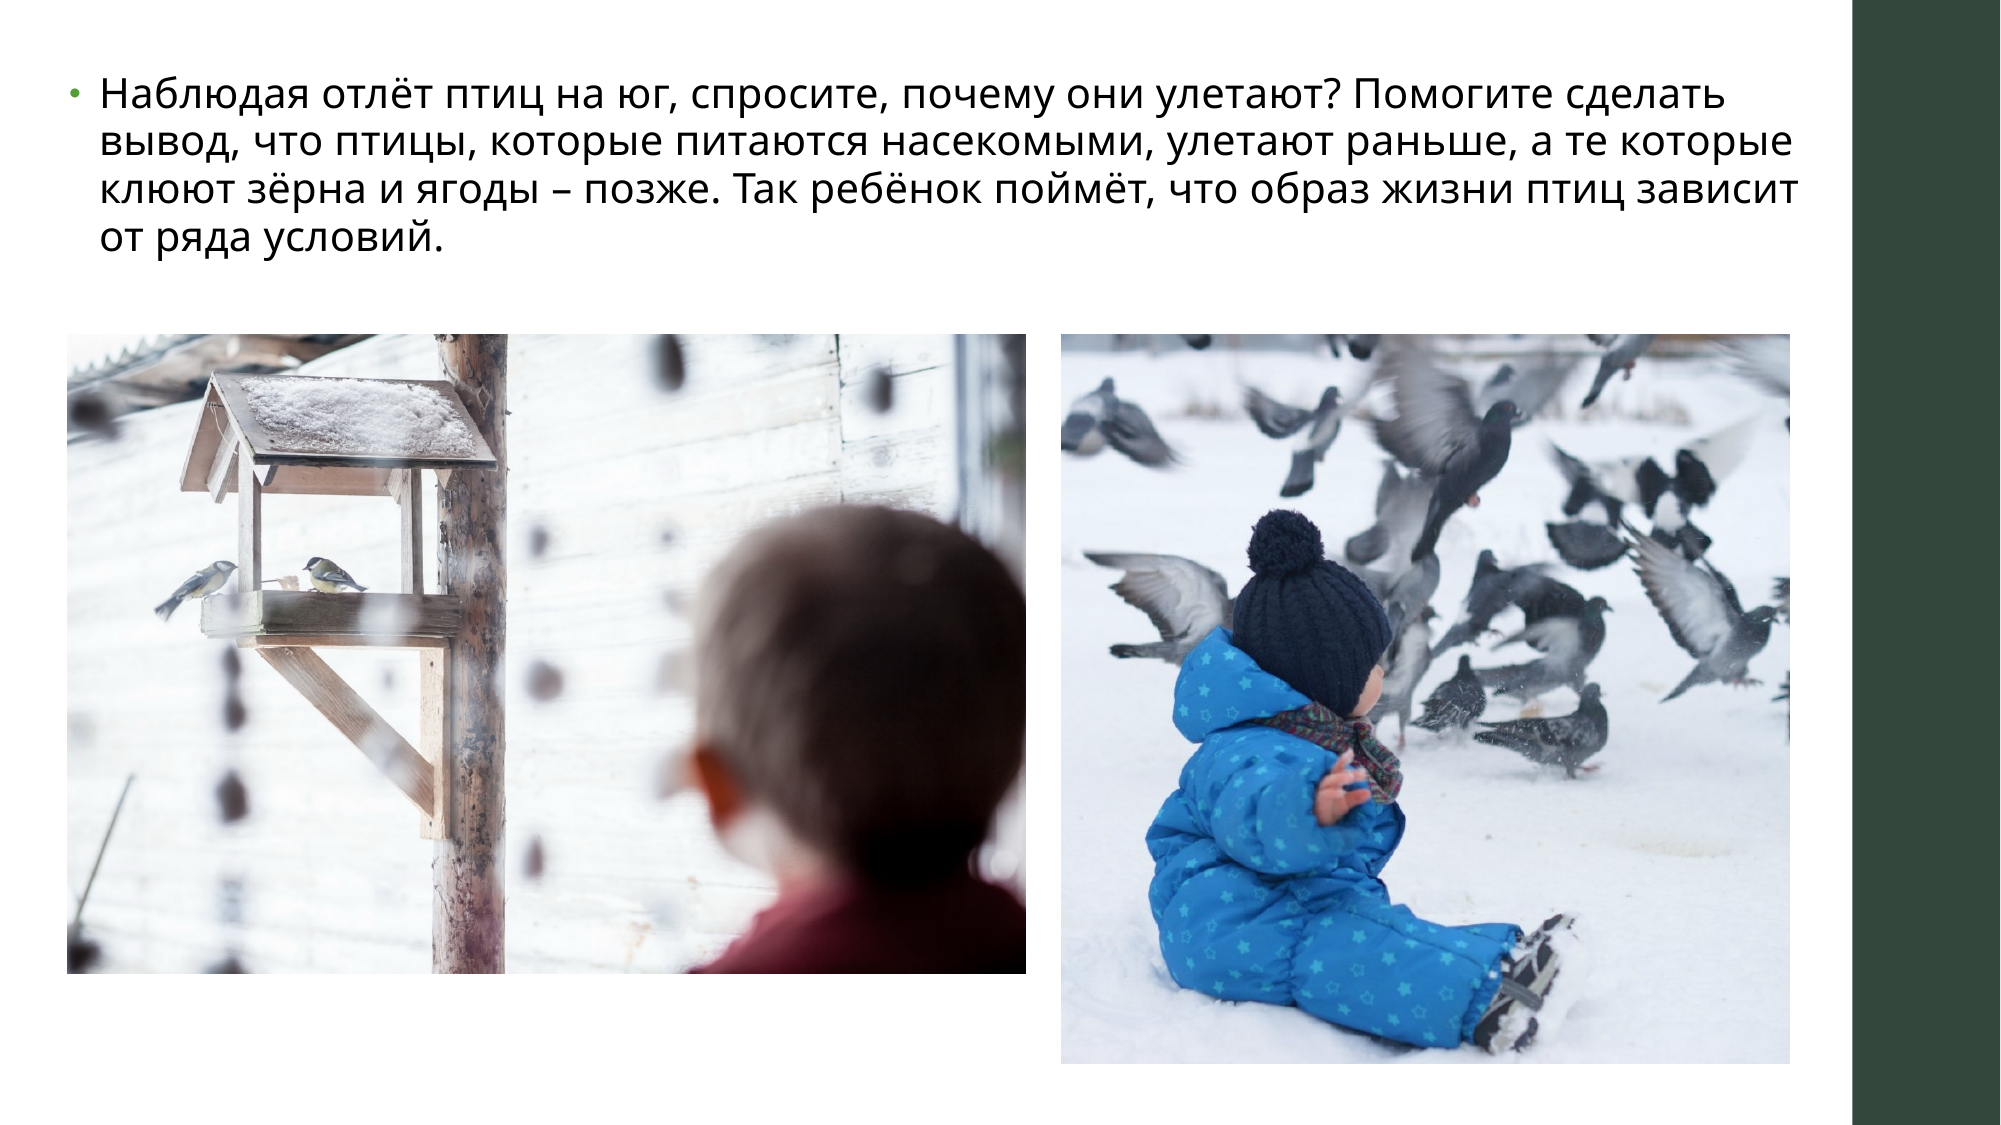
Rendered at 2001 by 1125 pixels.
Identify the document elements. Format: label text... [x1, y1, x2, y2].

picture [1061, 334, 1790, 1064]
picture [67, 334, 1027, 974]
list Наблюдая отлёт птиц на юг, спросите, почему они улетают? Помогите сделать вывод, что птицы, которые питаются насекомыми, улетают раньше, а те которые клюют зёрна и ягоды – позже. Так ребёнок поймёт, что образ жизни птиц зависит от ряда условий. [54, 62, 1849, 777]
